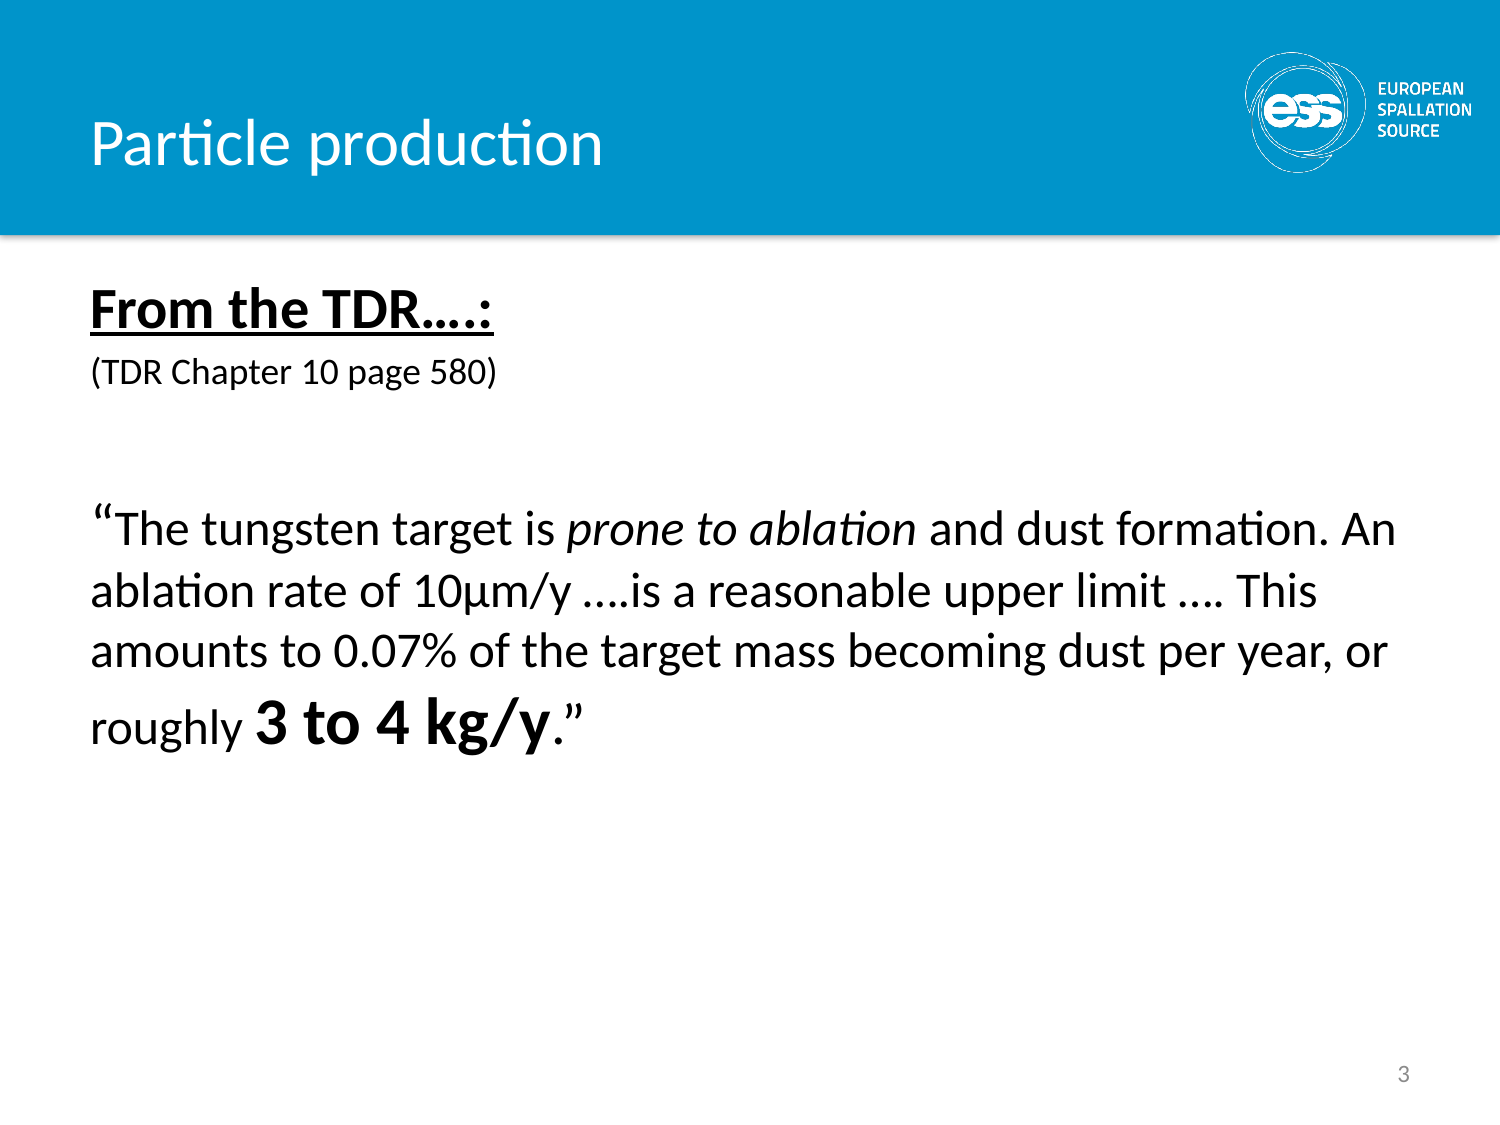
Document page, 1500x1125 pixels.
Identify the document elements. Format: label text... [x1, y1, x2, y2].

picture [1400, 83, 1407, 94]
list From the TDR….: (TDR Chapter 10 page 580) “The tungsten target is prone to ablation and dust formation. An ablation rate of 10μm/y ….is a reasonable upper limit …. This amounts to 0.07% of the target mass becoming dust per year, or roughly 3 to 4 kg/y.” [75, 262, 1425, 1005]
picture [1454, 83, 1458, 94]
picture [1443, 86, 1450, 93]
picture [1418, 104, 1423, 115]
picture [1409, 104, 1415, 115]
title Particle production [75, 45, 1247, 233]
picture [1389, 104, 1393, 115]
picture [1379, 83, 1385, 94]
slide_number 3 [1074, 1042, 1425, 1103]
picture [1423, 83, 1430, 94]
picture [1436, 104, 1444, 115]
picture [1432, 125, 1438, 136]
picture [1398, 109, 1406, 115]
picture [1264, 94, 1342, 127]
picture [1422, 125, 1428, 134]
